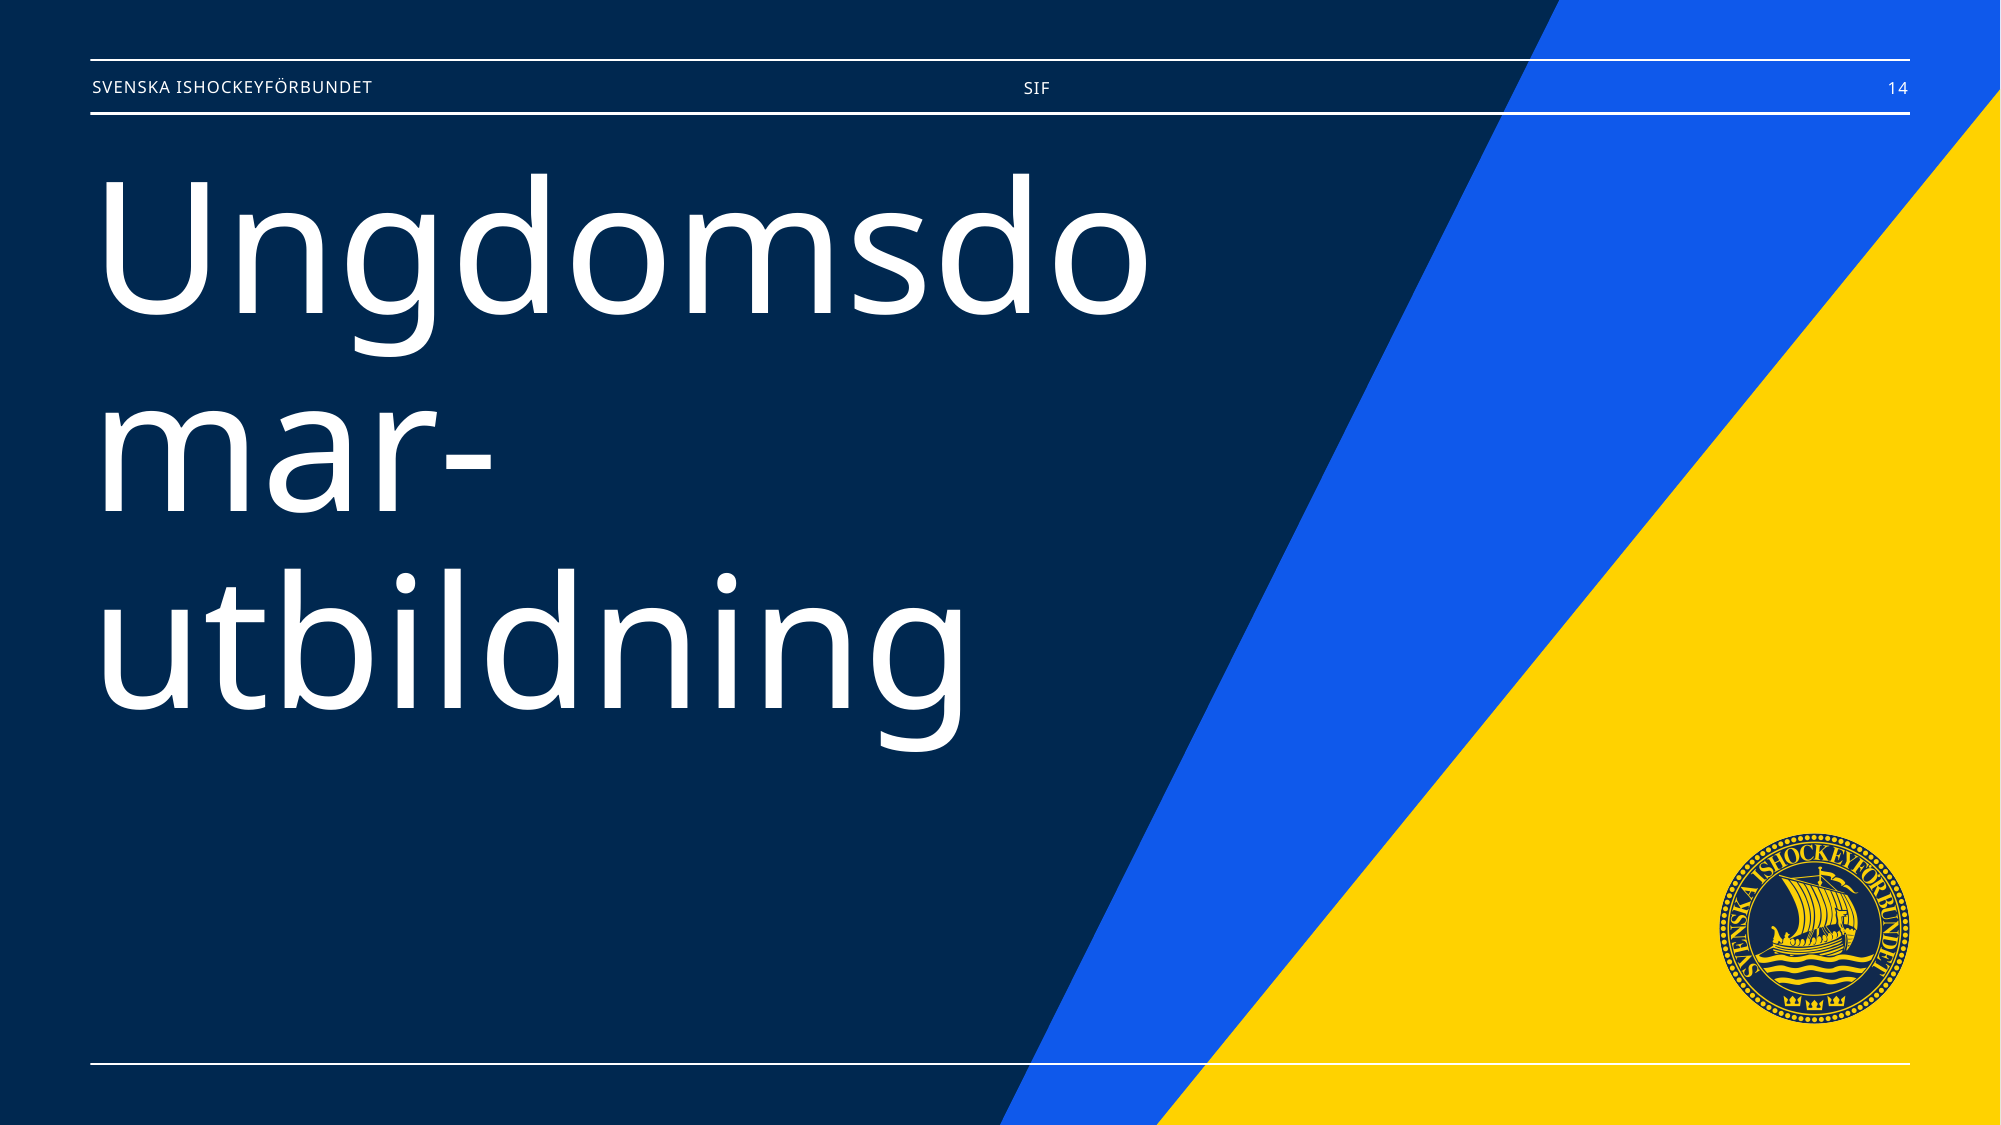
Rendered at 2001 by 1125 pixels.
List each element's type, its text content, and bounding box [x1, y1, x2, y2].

picture [1685, 799, 1944, 1058]
footer SIF [1023, 60, 1597, 112]
slide_number 14 [1774, 60, 1908, 112]
title Ungdomsdomar-utbildning [90, 154, 1290, 799]
